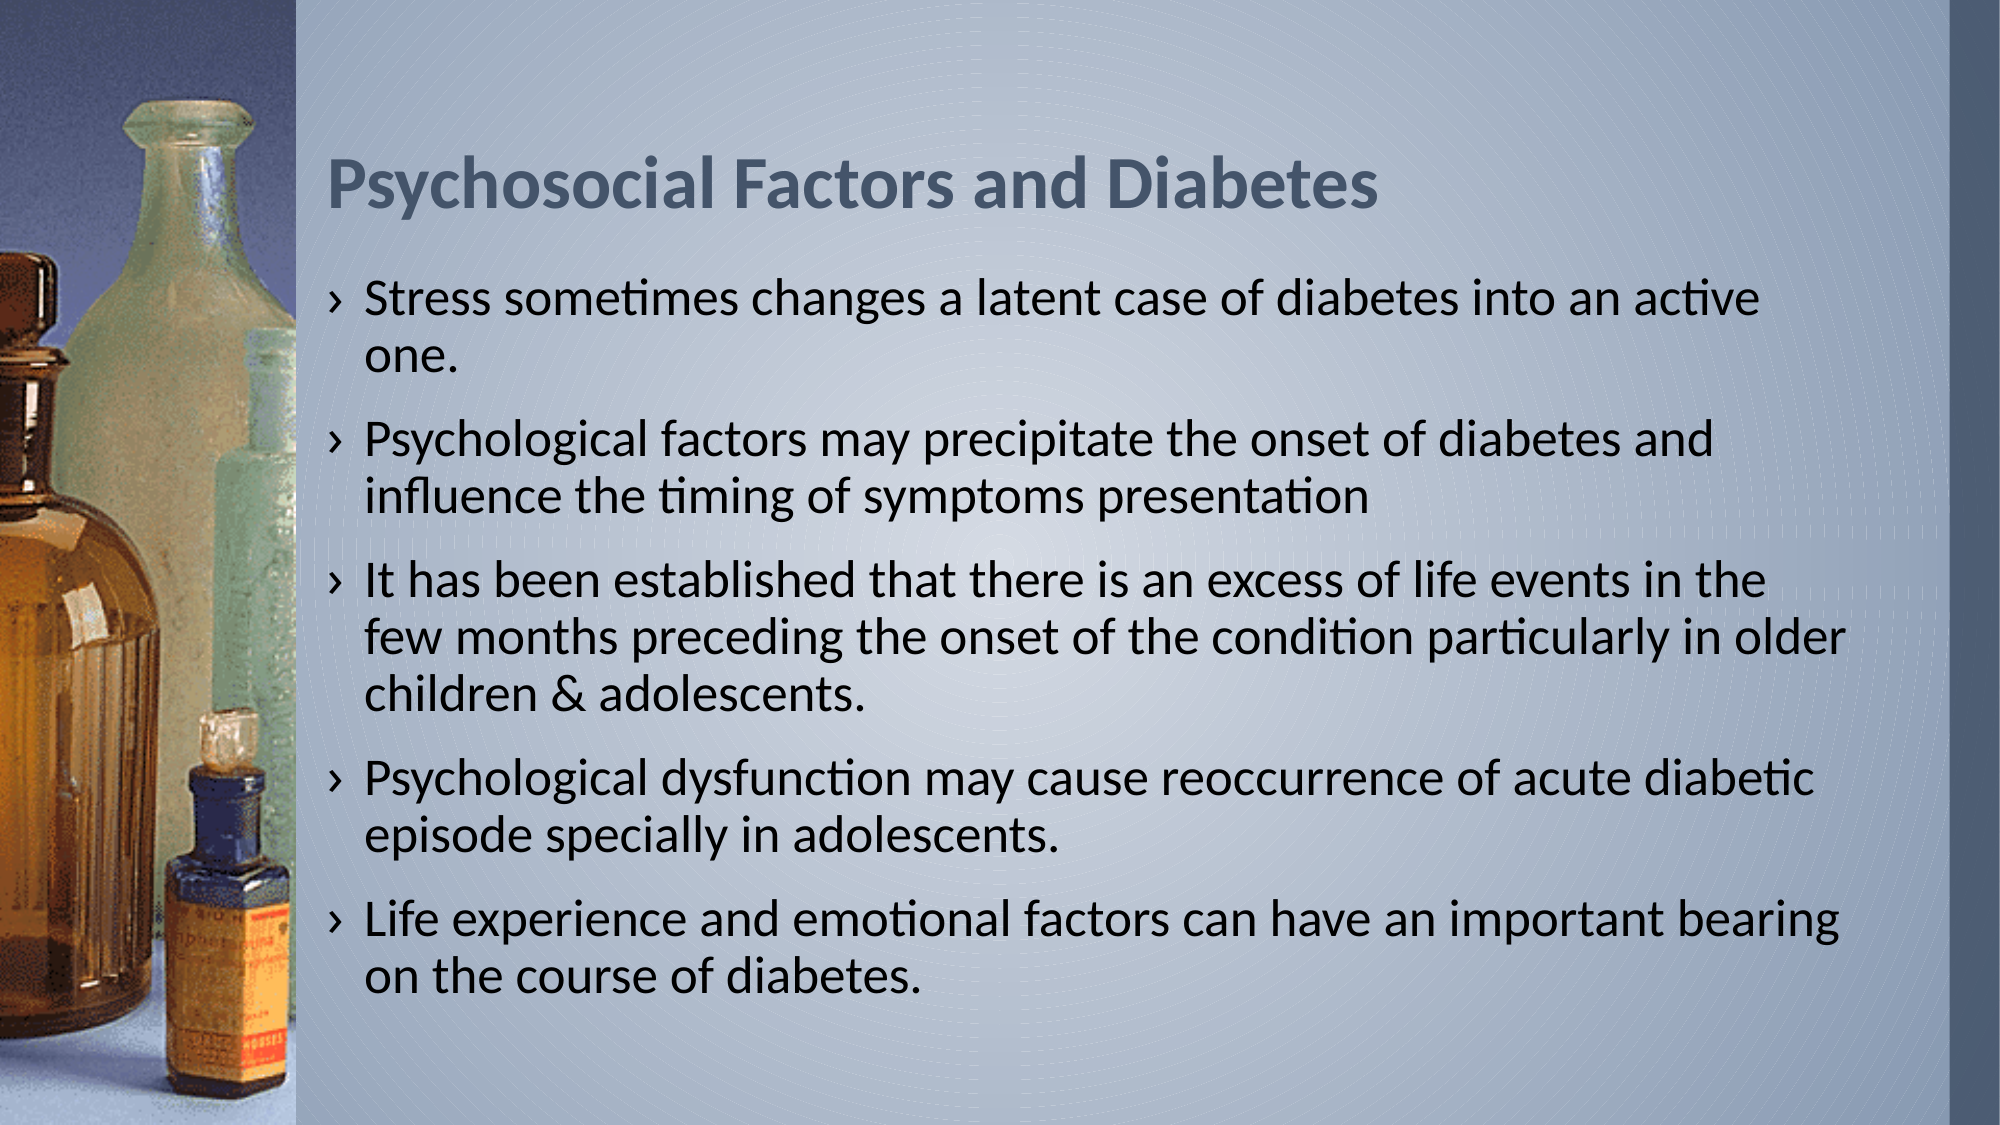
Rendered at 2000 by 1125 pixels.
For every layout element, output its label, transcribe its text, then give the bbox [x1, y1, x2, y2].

picture [0, 0, 296, 1125]
title Psychosocial Factors and Diabetes [312, 29, 1867, 233]
list Stress sometimes changes a latent case of diabetes into an active one. Psychological factors may precipitate the onset of diabetes and influence the timing of symptoms presentation It has been established that there is an excess of life events in the few months preceding the onset of the condition particularly in older children & adolescents. Psychological dysfunction may cause reoccurrence of acute diabetic episode specially in adolescents. Life experience and emotional factors can have an important bearing on the course of diabetes. [312, 262, 1867, 1013]
